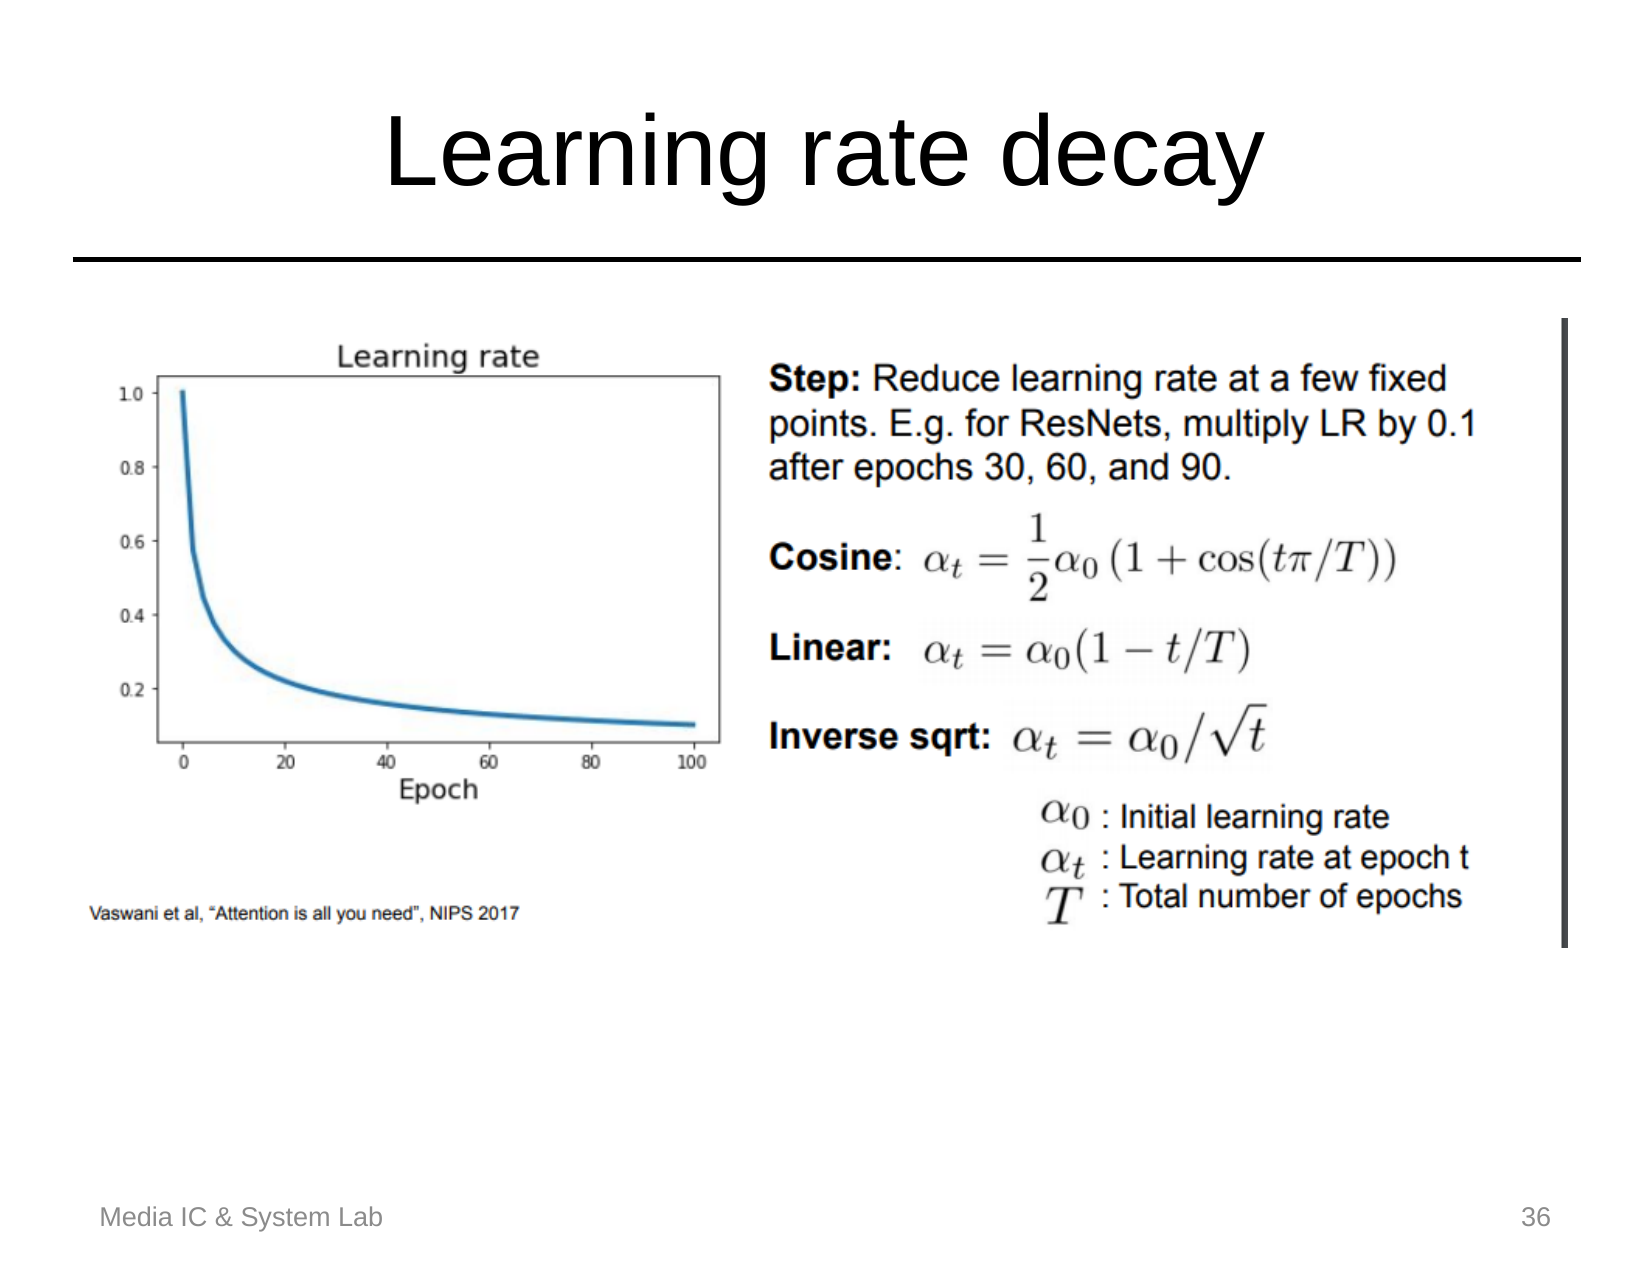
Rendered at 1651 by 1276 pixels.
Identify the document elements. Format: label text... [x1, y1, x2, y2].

slide_number 36 [1182, 1182, 1568, 1250]
title Learning rate decay [82, 50, 1568, 241]
slide_number Media IC & System Lab [82, 1182, 468, 1250]
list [82, 318, 1568, 948]
